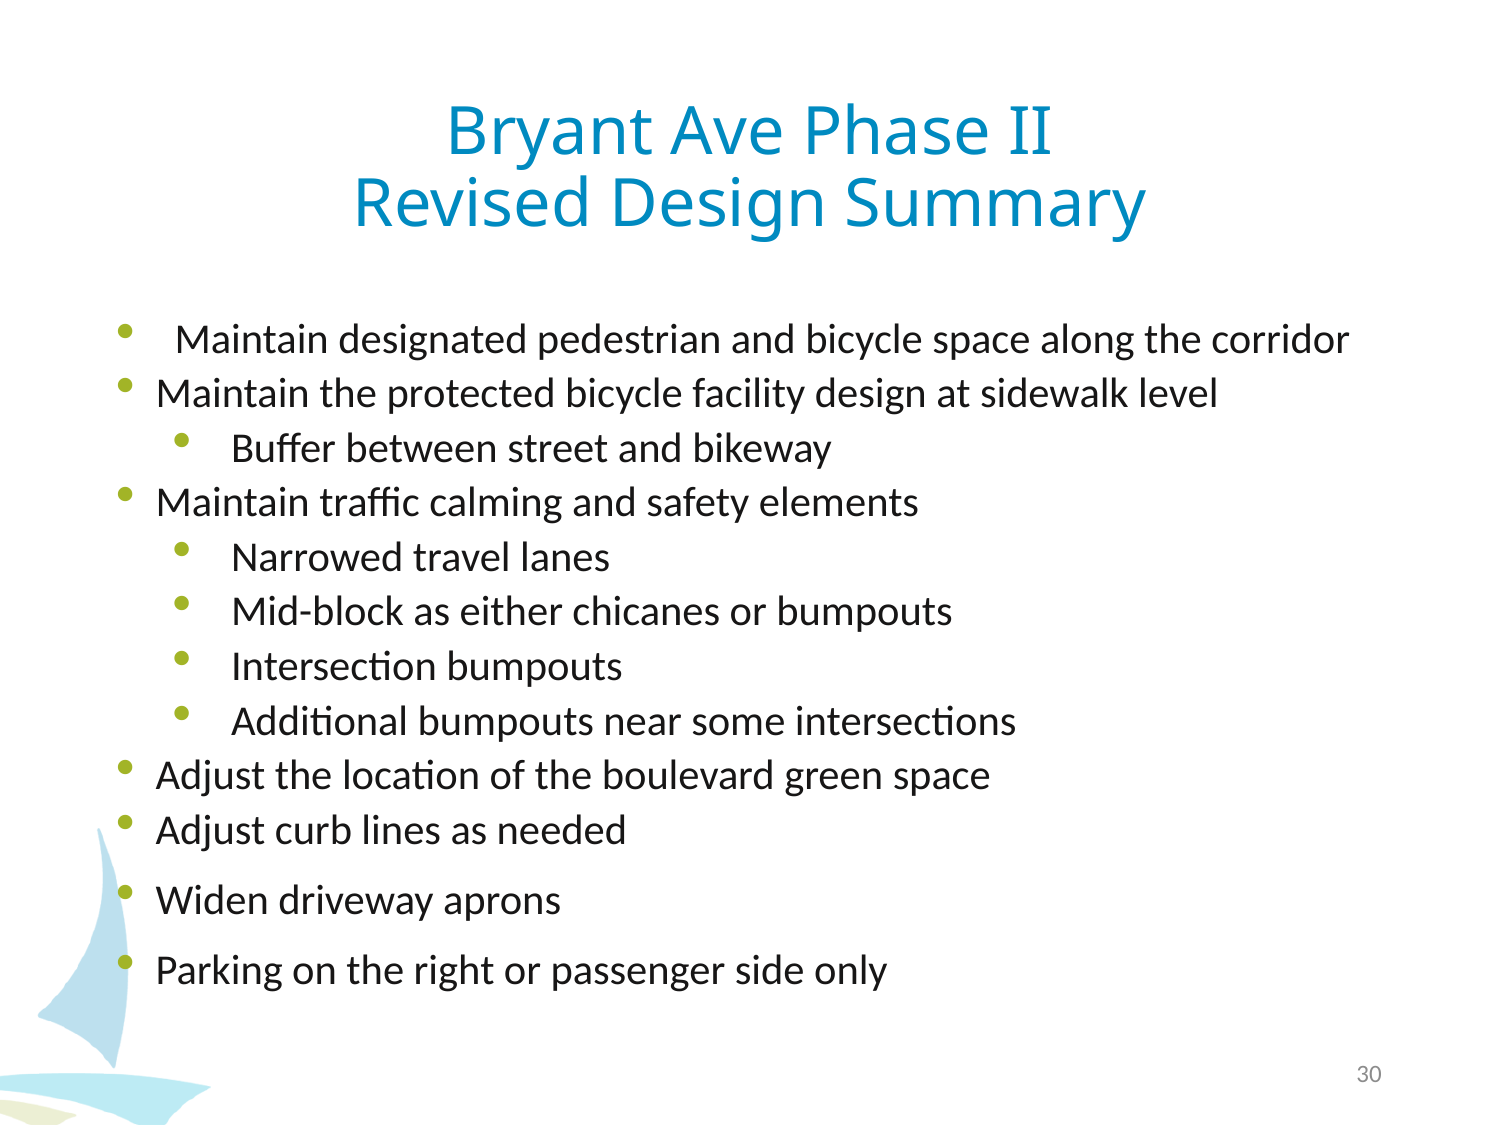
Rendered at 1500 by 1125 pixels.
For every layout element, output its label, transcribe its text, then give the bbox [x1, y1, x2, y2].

slide_number 30 [1059, 1042, 1397, 1103]
list Maintain designated pedestrian and bicycle space along the corridor Maintain the protected bicycle facility design at sidewalk level Buffer between street and bikeway Maintain traffic calming and safety elements Narrowed travel lanes Mid-block as either chicanes or bumpouts Intersection bumpouts Additional bumpouts near some intersections Adjust the location of the boulevard green space Adjust curb lines as needed Widen driveway aprons Parking on the right or passenger side only [103, 299, 1397, 1014]
title Bryant Ave Phase II Revised Design Summary [103, 59, 1397, 278]
